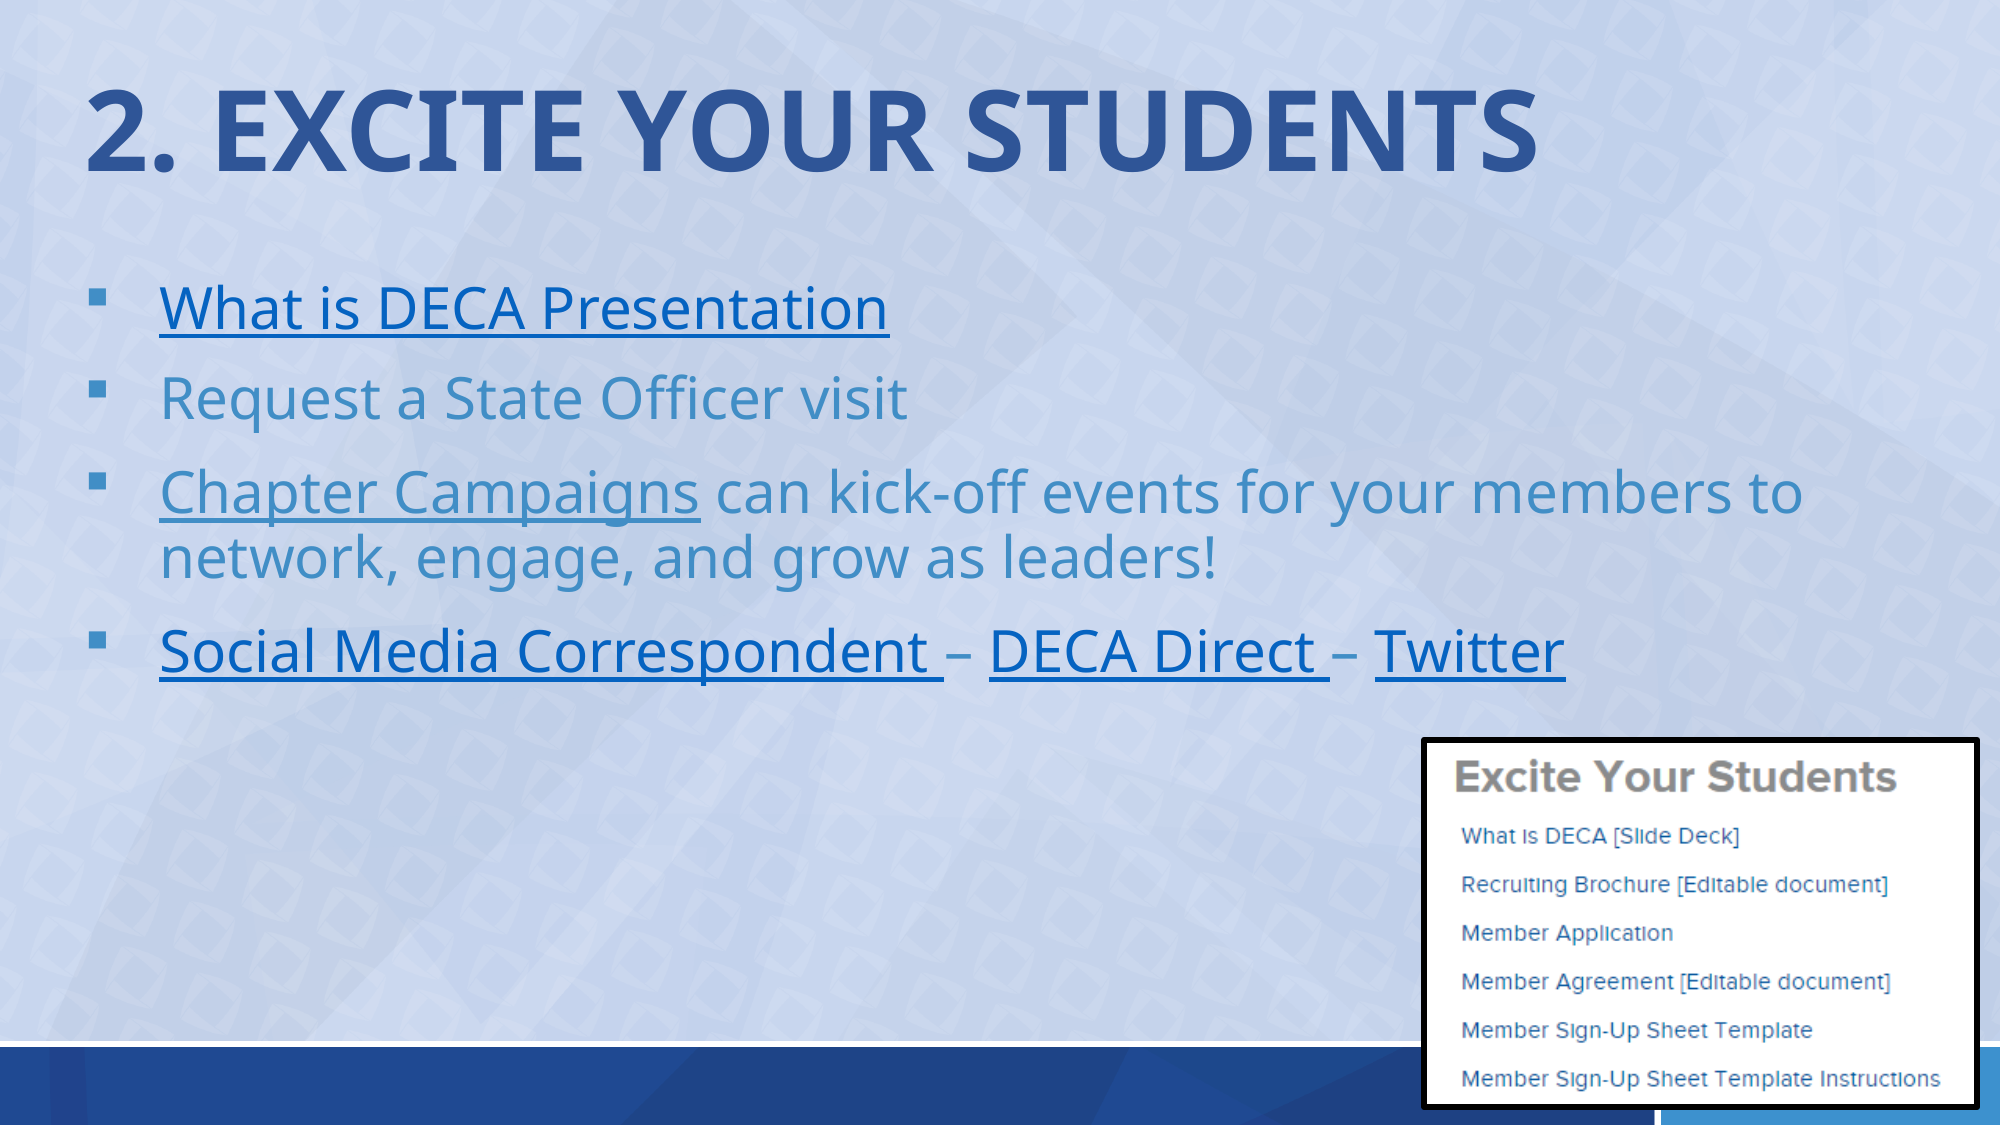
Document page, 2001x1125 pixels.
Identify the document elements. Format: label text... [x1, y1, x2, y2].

picture [0, 0, 2000, 1125]
list What is DECA Presentation Request a State Officer visit Chapter Campaigns can kick-off events for your members to network, engage, and grow as leaders! Social Media Correspondent – DECA Direct – Twitter [67, 265, 1933, 974]
list 2. Excite Your Students [67, 67, 1933, 265]
